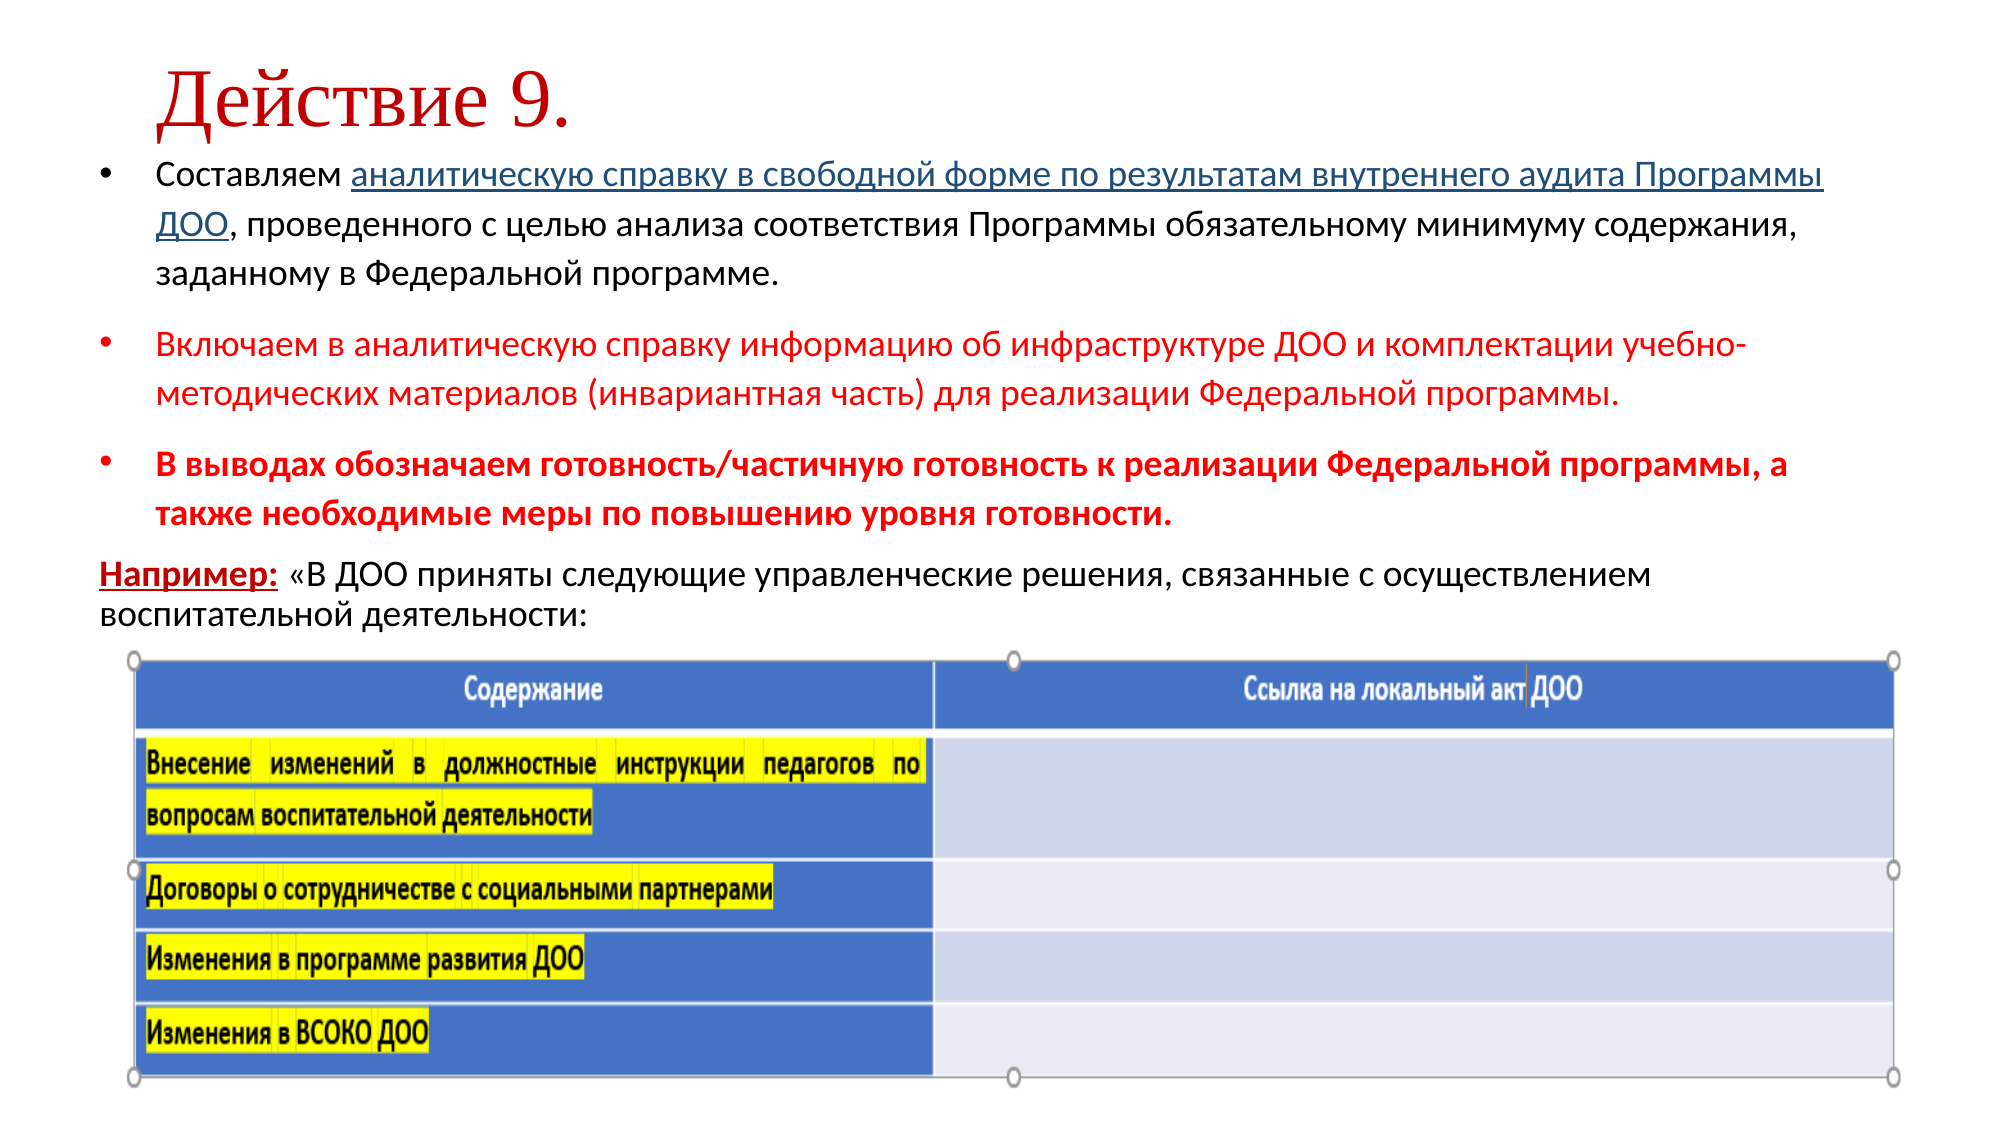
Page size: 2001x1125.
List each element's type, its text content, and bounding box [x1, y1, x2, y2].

list Составляем аналитическую справку в свободной форме по результатам внутреннего аудита Программы ДОО, проведенного с целью анализа соответствия Программы обязательному минимуму содержания, заданному в Федеральной программе. Включаем в аналитическую справку информацию об инфраструктуре ДОО и комплектации учебно-методических материалов (инвариантная часть) для реализации Федеральной программы. В выводах обозначаем готовность/частичную готовность к реализации Федеральной программы, а также необходимые меры по повышению уровня готовности. Например: «В ДОО приняты следующие управленческие решения, связанные с осуществлением воспитательной деятельности: [84, 137, 1862, 999]
title Действие 9. [141, 40, 1867, 153]
picture [123, 640, 1901, 1108]
